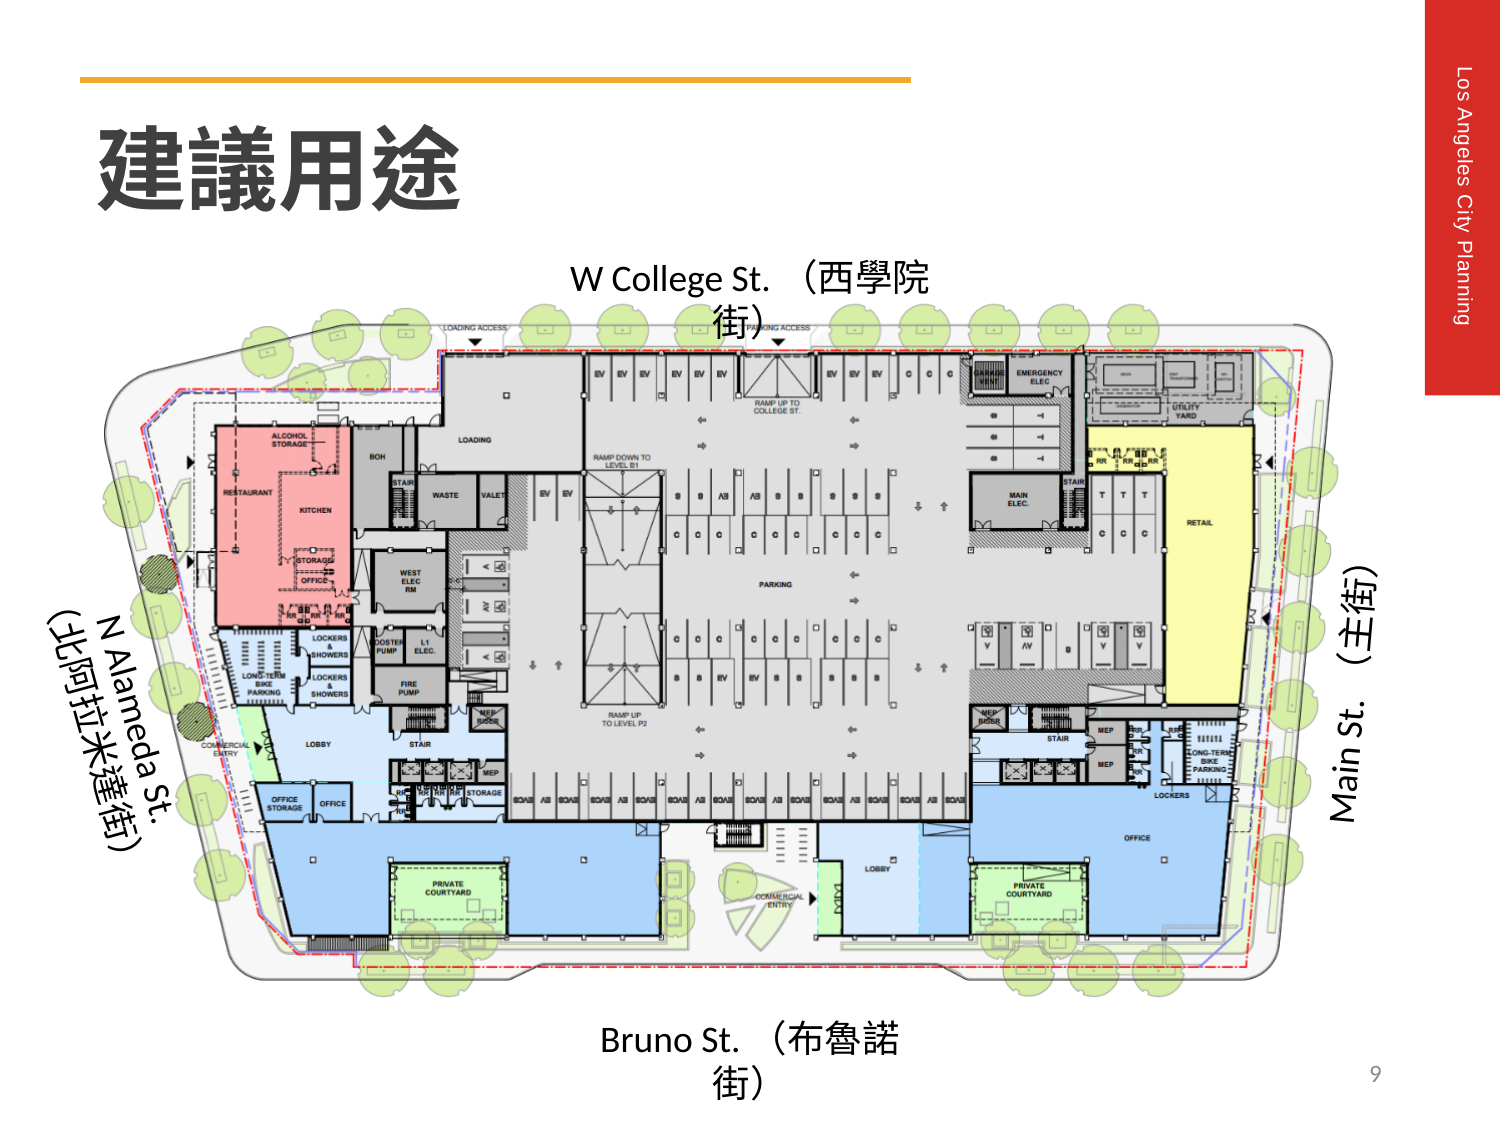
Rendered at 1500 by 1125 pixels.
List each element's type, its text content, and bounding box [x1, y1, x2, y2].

text_box N Alameda St. （北阿拉米達街） [19, 554, 70, 752]
text_box Main St.（主街） [1360, 505, 1397, 862]
title 建議用途 [79, 87, 1350, 262]
text_box Bruno St.（布魯諾街） [551, 1013, 948, 1112]
text_box W College St.（西學院街） [518, 246, 982, 291]
slide_number 9 [1059, 1042, 1397, 1103]
picture [70, 291, 1360, 1013]
